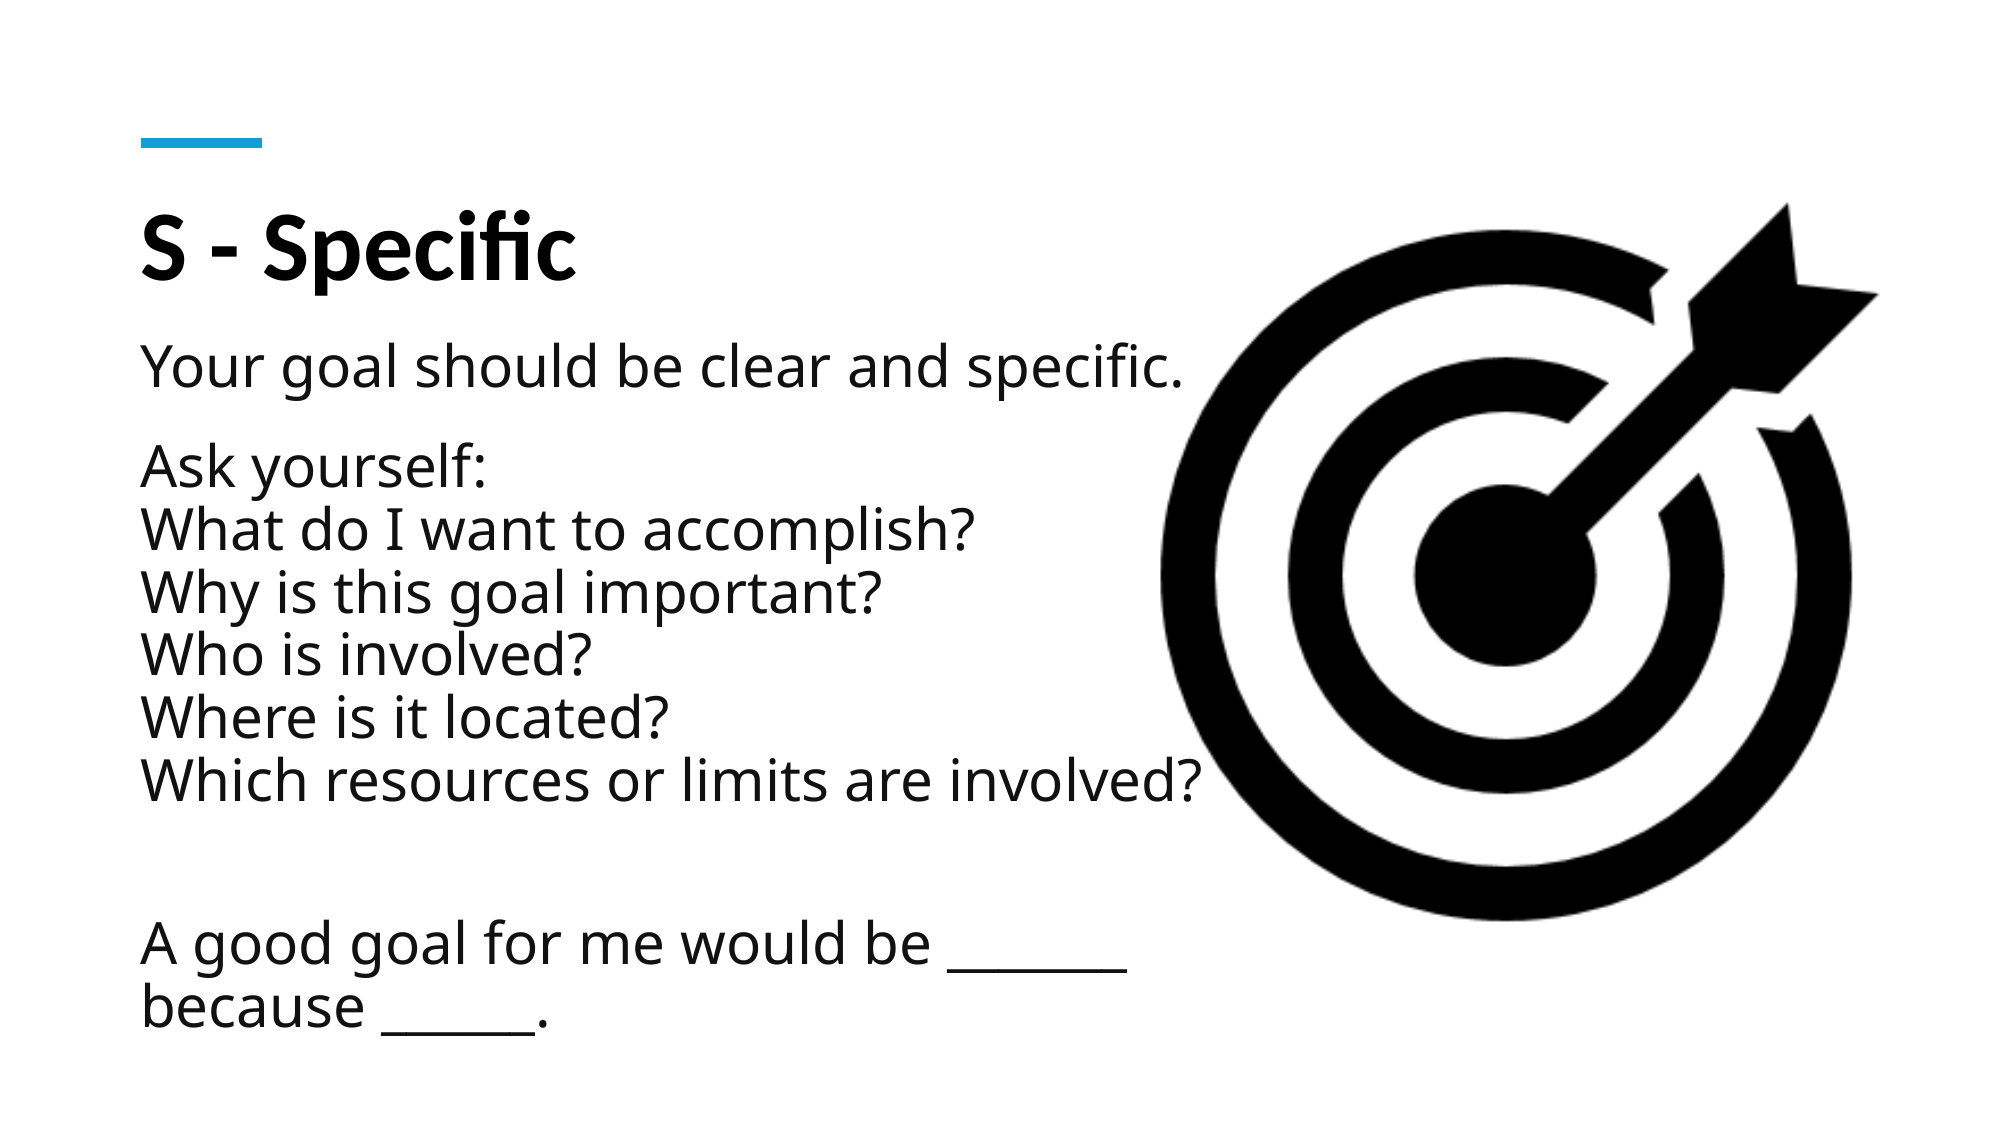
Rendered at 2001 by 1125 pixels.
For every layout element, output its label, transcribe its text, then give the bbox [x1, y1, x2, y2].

list Your goal should be clear and specific. Ask yourself: What do I want to accomplish? Why is this goal important? Who is involved? Where is it located? Which resources or limits are involved? A good goal for me would be _______ because ______. [124, 329, 1228, 1125]
picture [1083, 125, 1957, 1000]
title S - Specific [124, 186, 871, 329]
